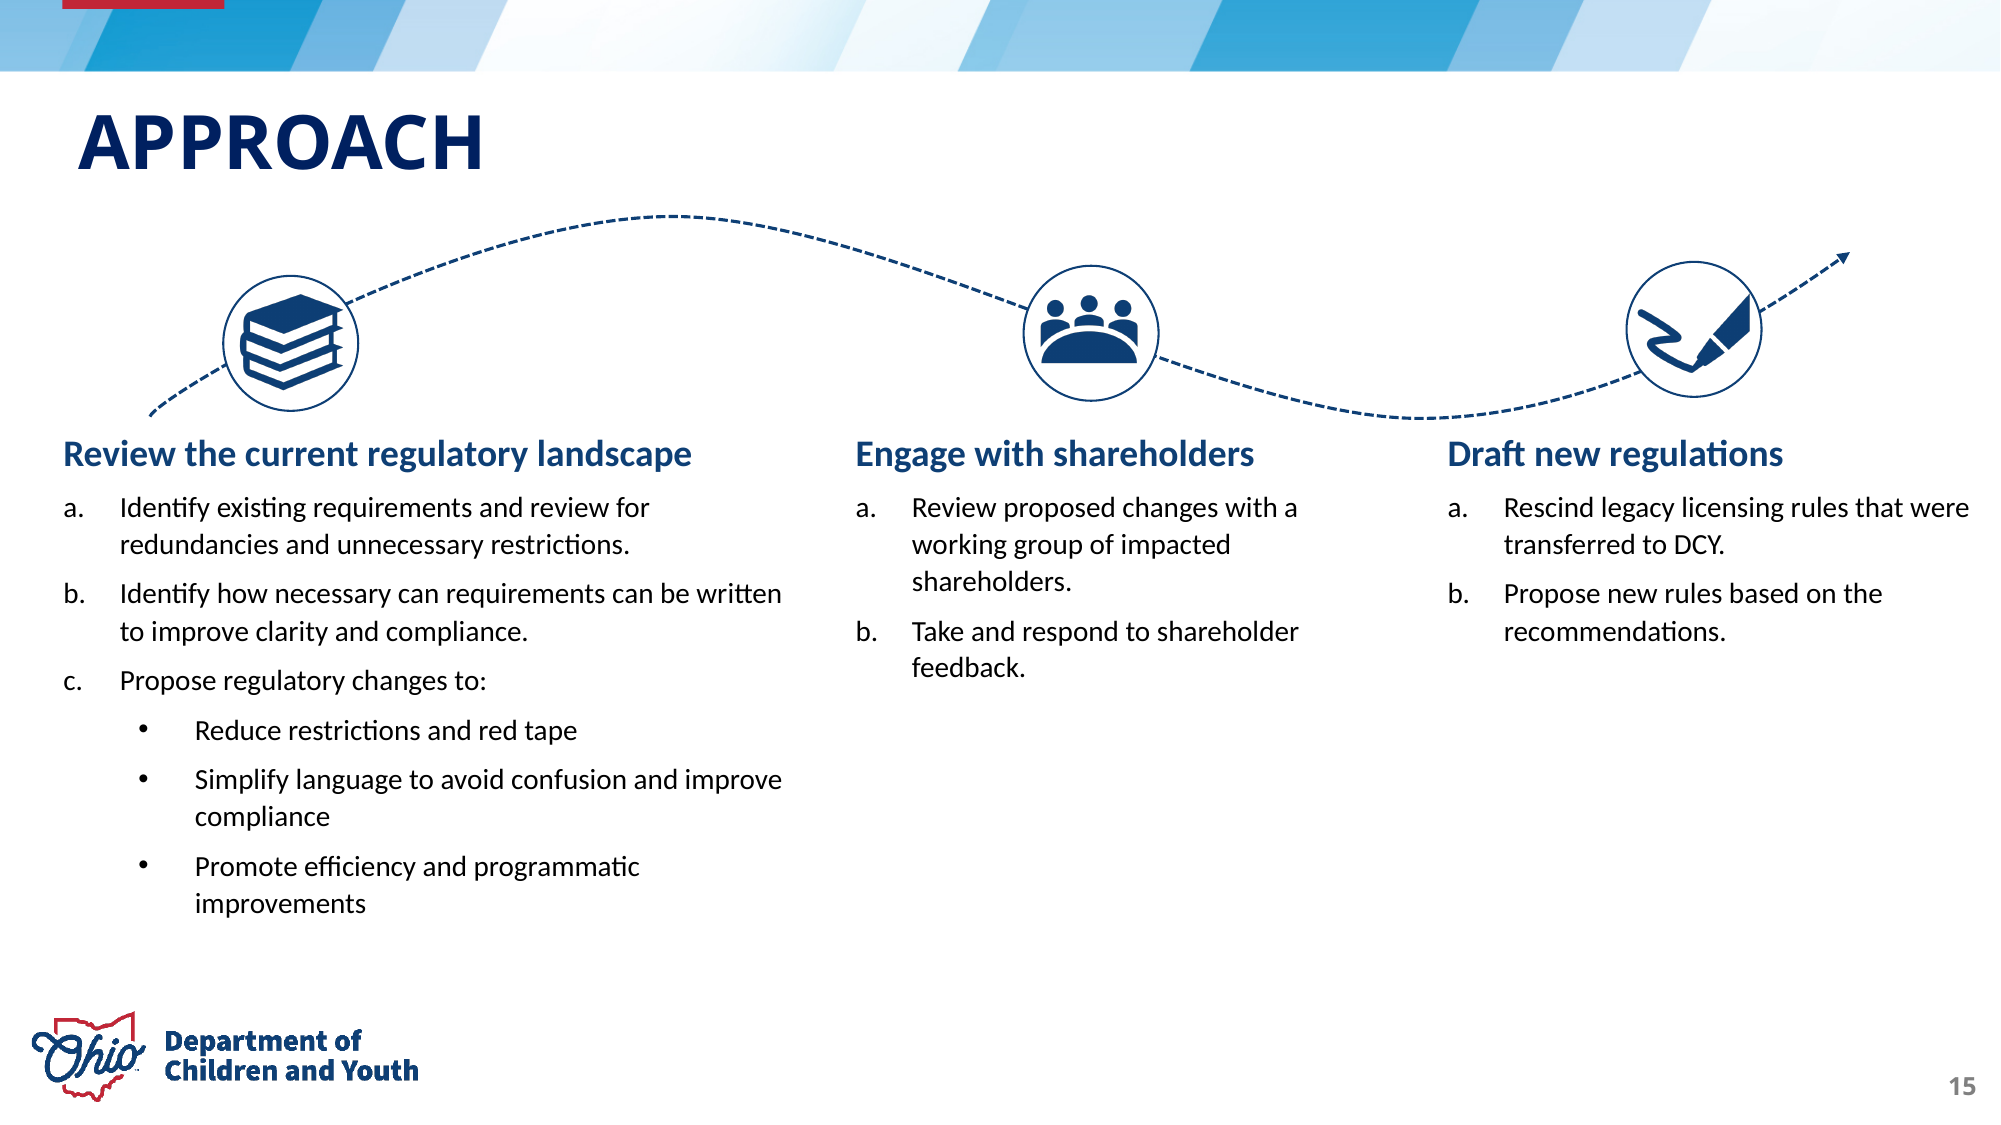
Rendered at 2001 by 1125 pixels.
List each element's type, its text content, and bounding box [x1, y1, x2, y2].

text_box Engage with shareholders Review proposed changes with a working group of impacted shareholders. Take and respond to shareholder feedback. [855, 425, 1366, 715]
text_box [1626, 261, 1762, 397]
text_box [223, 275, 359, 411]
title Approach [63, 97, 1789, 191]
text_box Review the current regulatory landscape Identify existing requirements and review for redundancies and unnecessary restrictions. Identify how necessary can requirements can be written to improve clarity and compliance. Propose regulatory changes to: Reduce restrictions and red tape Simplify language to avoid confusion and improve compliance Promote efficiency and programmatic improvements [63, 425, 810, 715]
text_box [1757, 252, 1850, 312]
text_box [1159, 273, 1626, 420]
text_box Draft new regulations Rescind legacy licensing rules that were transferred to DCY. Propose new rules based on the recommendations. [1447, 425, 1983, 854]
picture [0, 0, 2001, 1125]
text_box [1023, 265, 1159, 401]
text_box [149, 365, 223, 418]
text_box [359, 215, 1023, 397]
